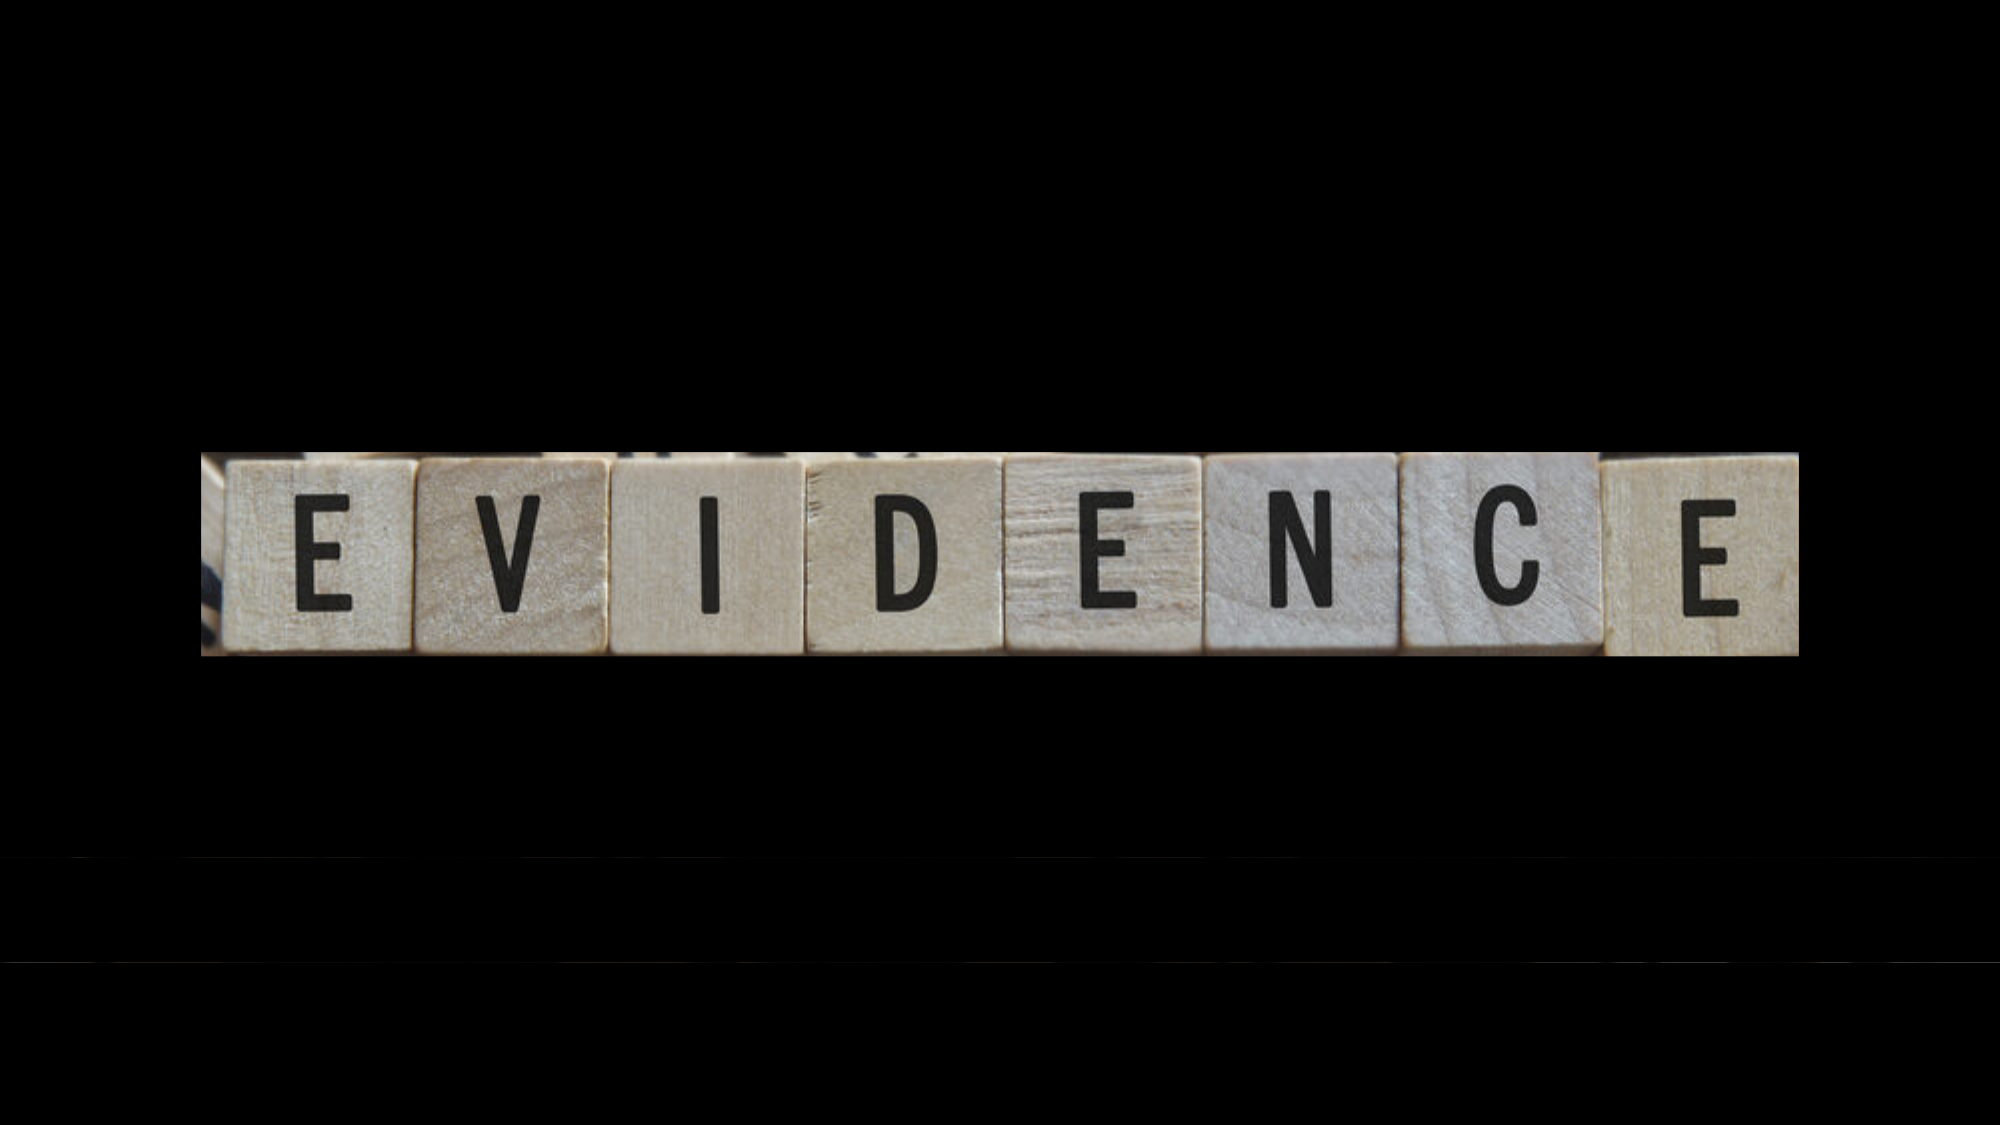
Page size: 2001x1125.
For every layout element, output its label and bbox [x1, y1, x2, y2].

text_box [0, 162, 2000, 963]
